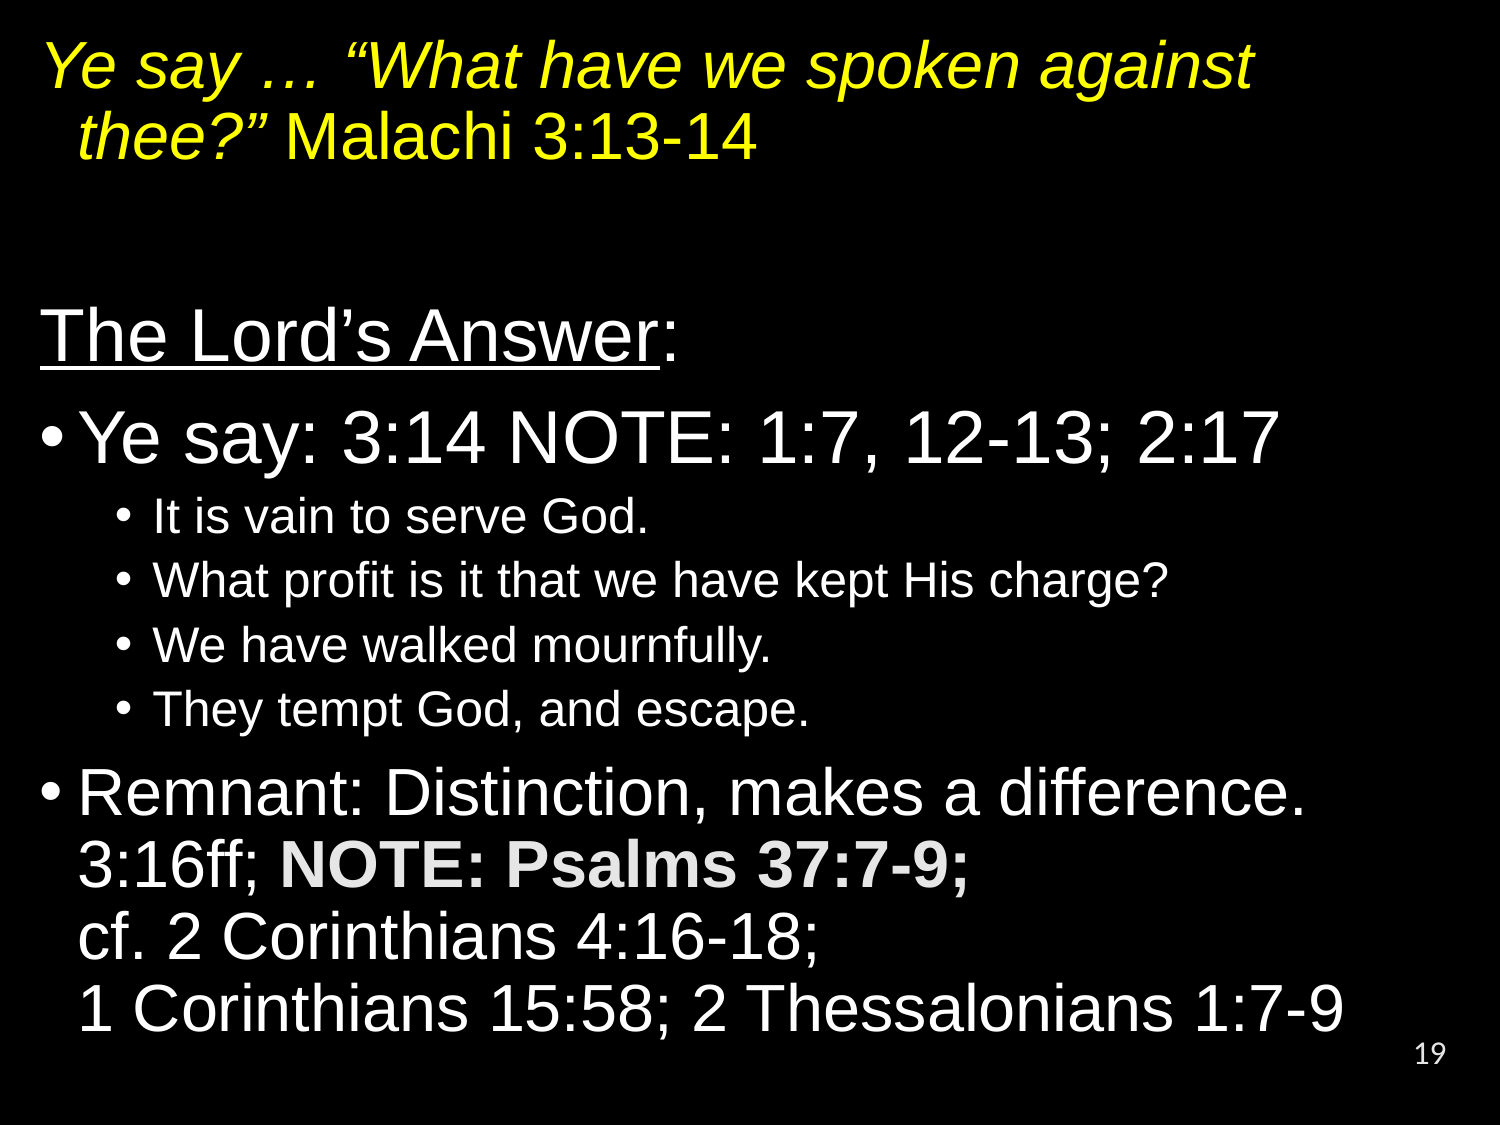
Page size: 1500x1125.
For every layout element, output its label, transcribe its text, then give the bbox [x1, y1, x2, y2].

list Ye say … “What have we spoken against thee?” Malachi 3:13-14 The Lord’s Answer: Ye say: 3:14 NOTE: 1:7, 12-13; 2:17 It is vain to serve God. What profit is it that we have kept His charge? We have walked mournfully. They tempt God, and escape. Remnant: Distinction, makes a difference. 3:16ff; NOTE: Psalms 37:7-9; cf. 2 Corinthians 4:16-18; 1 Corinthians 15:58; 2 Thessalonians 1:7-9 [24, 23, 1439, 1054]
slide_number 19 [1379, 1014, 1480, 1089]
